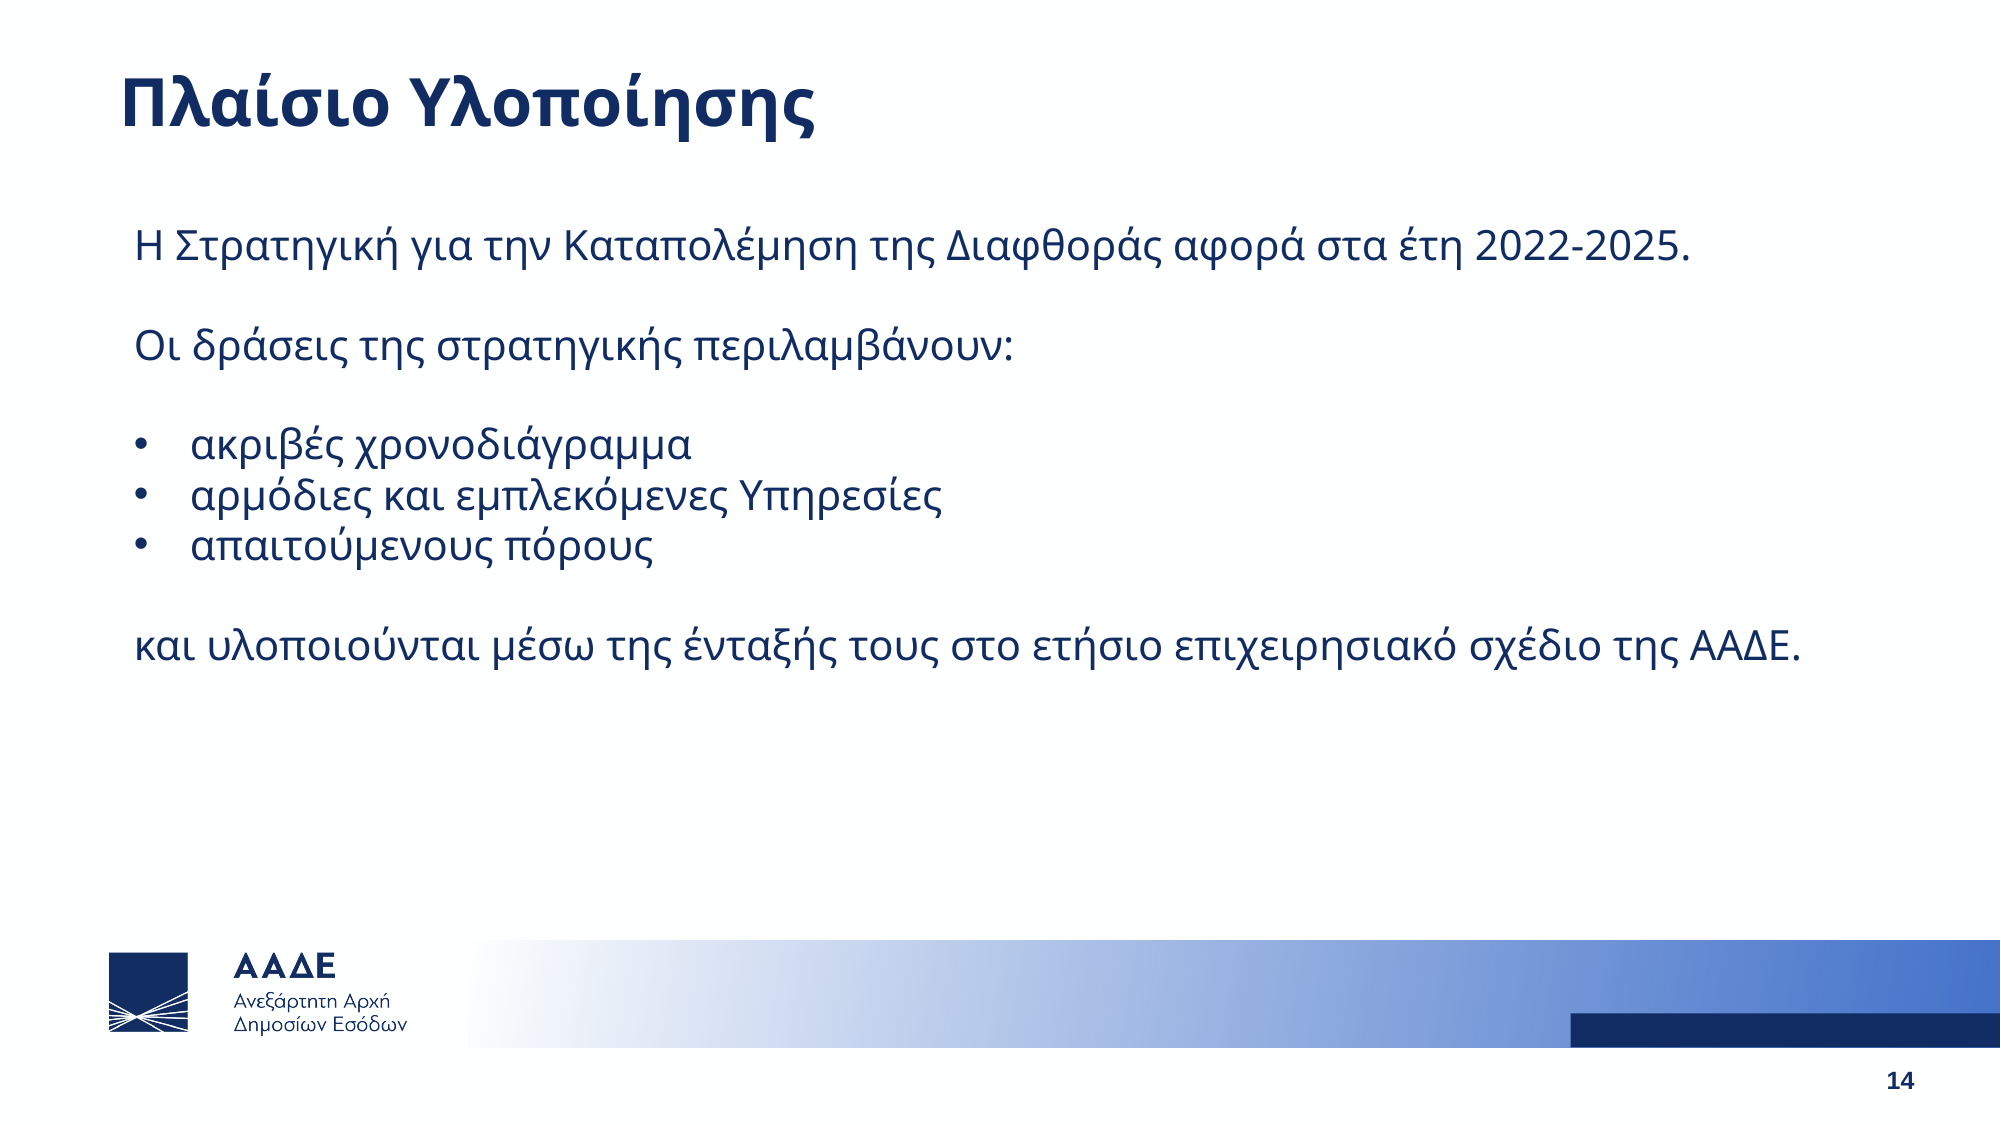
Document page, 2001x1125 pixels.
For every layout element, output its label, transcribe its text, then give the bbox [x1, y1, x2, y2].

text_box Πλαίσιο Υλοποίησης [104, 52, 1445, 147]
text_box Η Στρατηγική για την Καταπολέμηση της Διαφθοράς αφορά στα έτη 2022-2025. Οι δράσεις της στρατηγικής περιλαμβάνουν: ακριβές χρονοδιάγραμμα αρμόδιες και εμπλεκόμενες Υπηρεσίες απαιτούμενους πόρους και υλοποιούνται μέσω της ένταξής τους στο ετήσιο επιχειρησιακό σχέδιο της ΑΑΔΕ. [118, 210, 1881, 736]
text_box 14 [1847, 1057, 1955, 1102]
picture [43, 898, 473, 1090]
